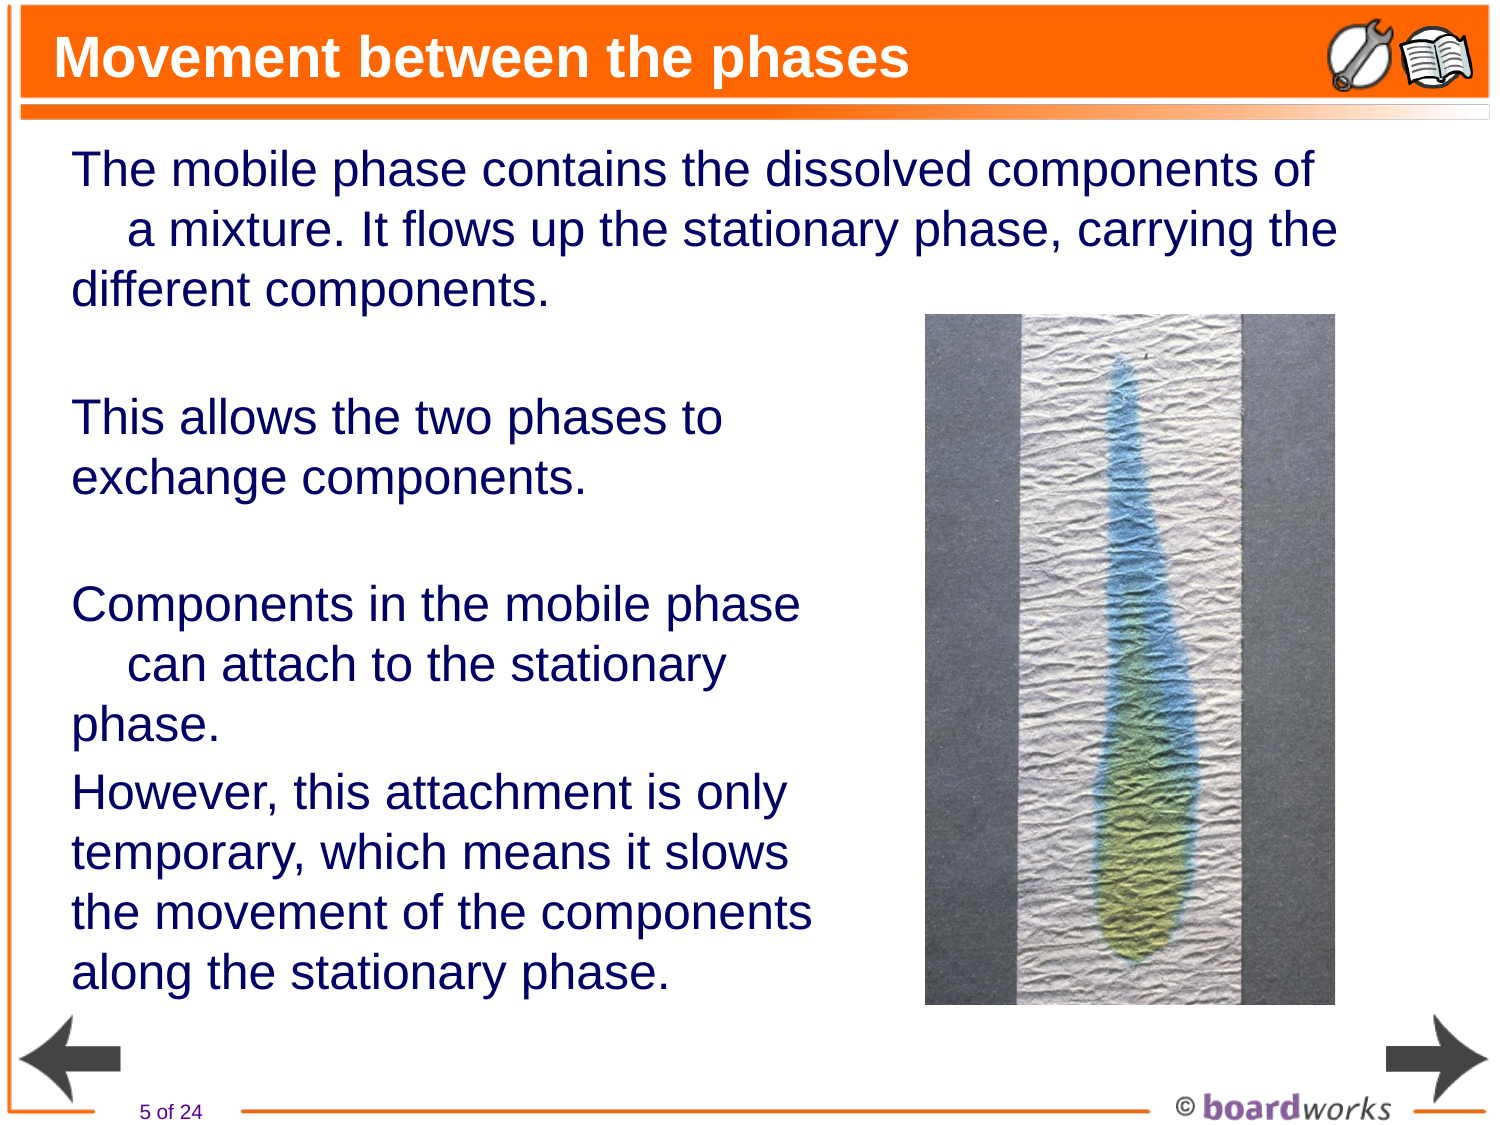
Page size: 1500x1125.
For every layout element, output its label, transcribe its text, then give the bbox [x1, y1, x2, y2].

title Movement between the phases [38, 8, 1308, 100]
text_box This allows the two phases to exchange components. [56, 376, 775, 512]
text_box Components in the mobile phase can attach to the stationary phase. [56, 564, 860, 759]
picture [0, 0, 1500, 1125]
text_box However, this attachment is only temporary, which means it slows the movement of the components along the stationary phase. [56, 751, 835, 1007]
text_box The mobile phase contains the dissolved components of a mixture. It flows up the stationary phase, carrying the different components. [56, 128, 1371, 324]
